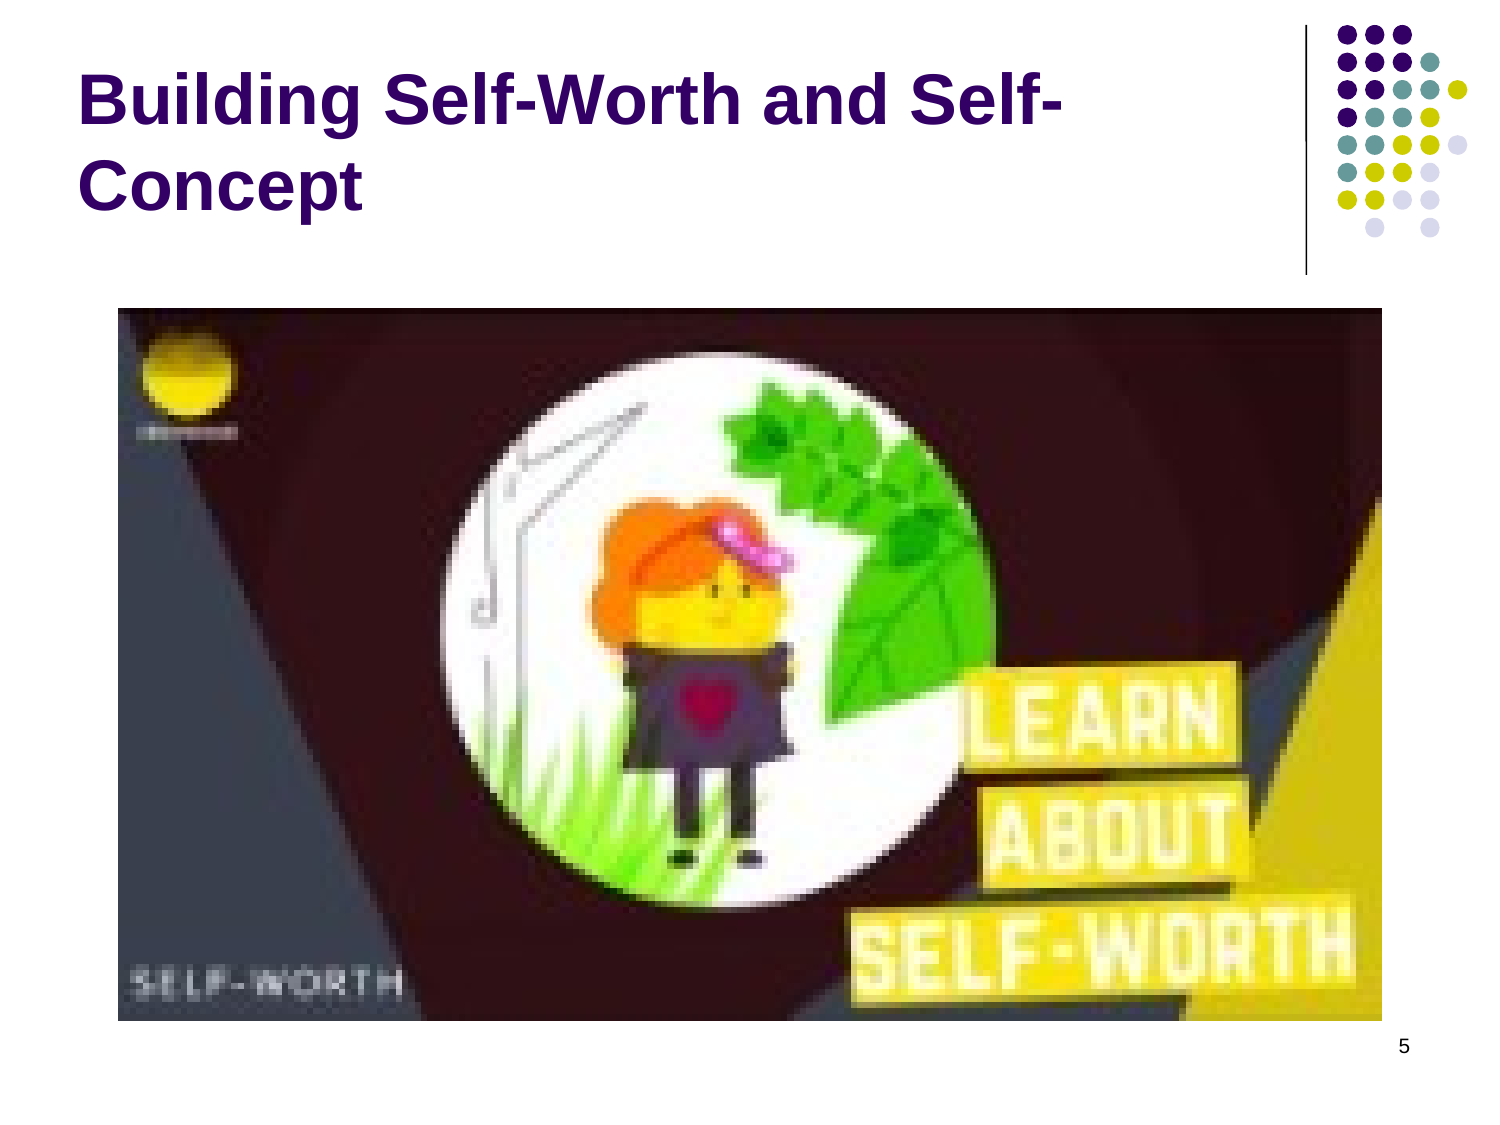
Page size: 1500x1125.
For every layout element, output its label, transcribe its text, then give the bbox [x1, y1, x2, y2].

slide_number 5 [1074, 1025, 1425, 1100]
title Building Self-Worth and Self-Concept [62, 45, 1213, 233]
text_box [117, 307, 1383, 1022]
